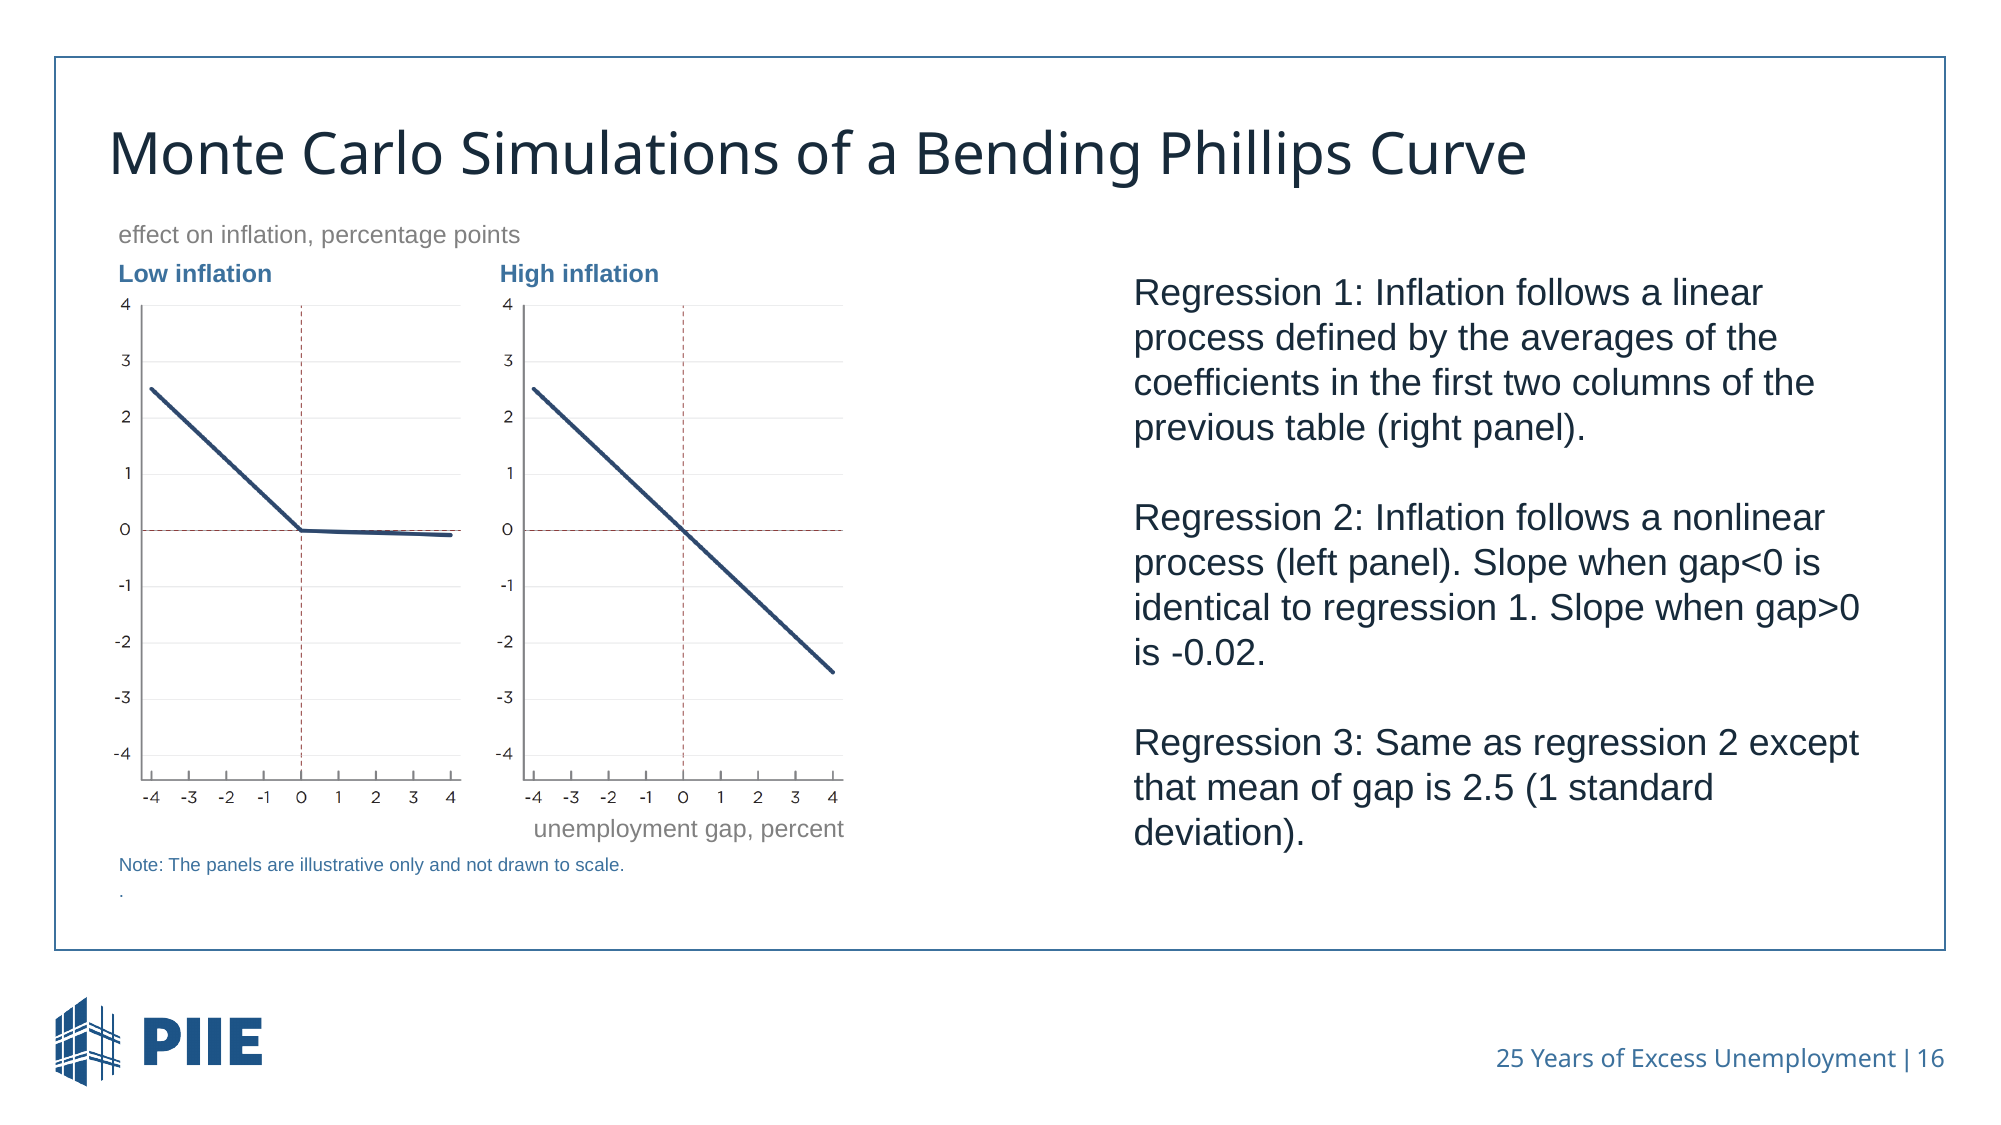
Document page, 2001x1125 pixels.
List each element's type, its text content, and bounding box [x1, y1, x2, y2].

title Monte Carlo Simulations of a Bending Phillips Curve [108, 114, 1885, 187]
picture [42, 984, 278, 1099]
picture [107, 289, 882, 813]
list effect on inflation, percentage points [118, 221, 591, 260]
text_box High inflation [499, 260, 972, 301]
text_box Low inflation [118, 260, 499, 289]
text_box unemployment gap, percent [533, 815, 1006, 852]
text_box Regression 1: Inflation follows a linear process defined by the averages of the coefficients in the first two columns of the previous table (right panel). Regression 2: Inflation follows a nonlinear process (left panel). Slope when gap<0 is identical to regression 1. Slope when gap>0 is -0.02. Regression 3: Same as regression 2 except that mean of gap is 2.5 (1 standard deviation). [1118, 260, 1882, 861]
slide_number 25 Years of Excess Unemployment | 16 [999, 1017, 1945, 1077]
text_box Note: The panels are illustrative only and not drawn to scale. . [118, 852, 1730, 944]
